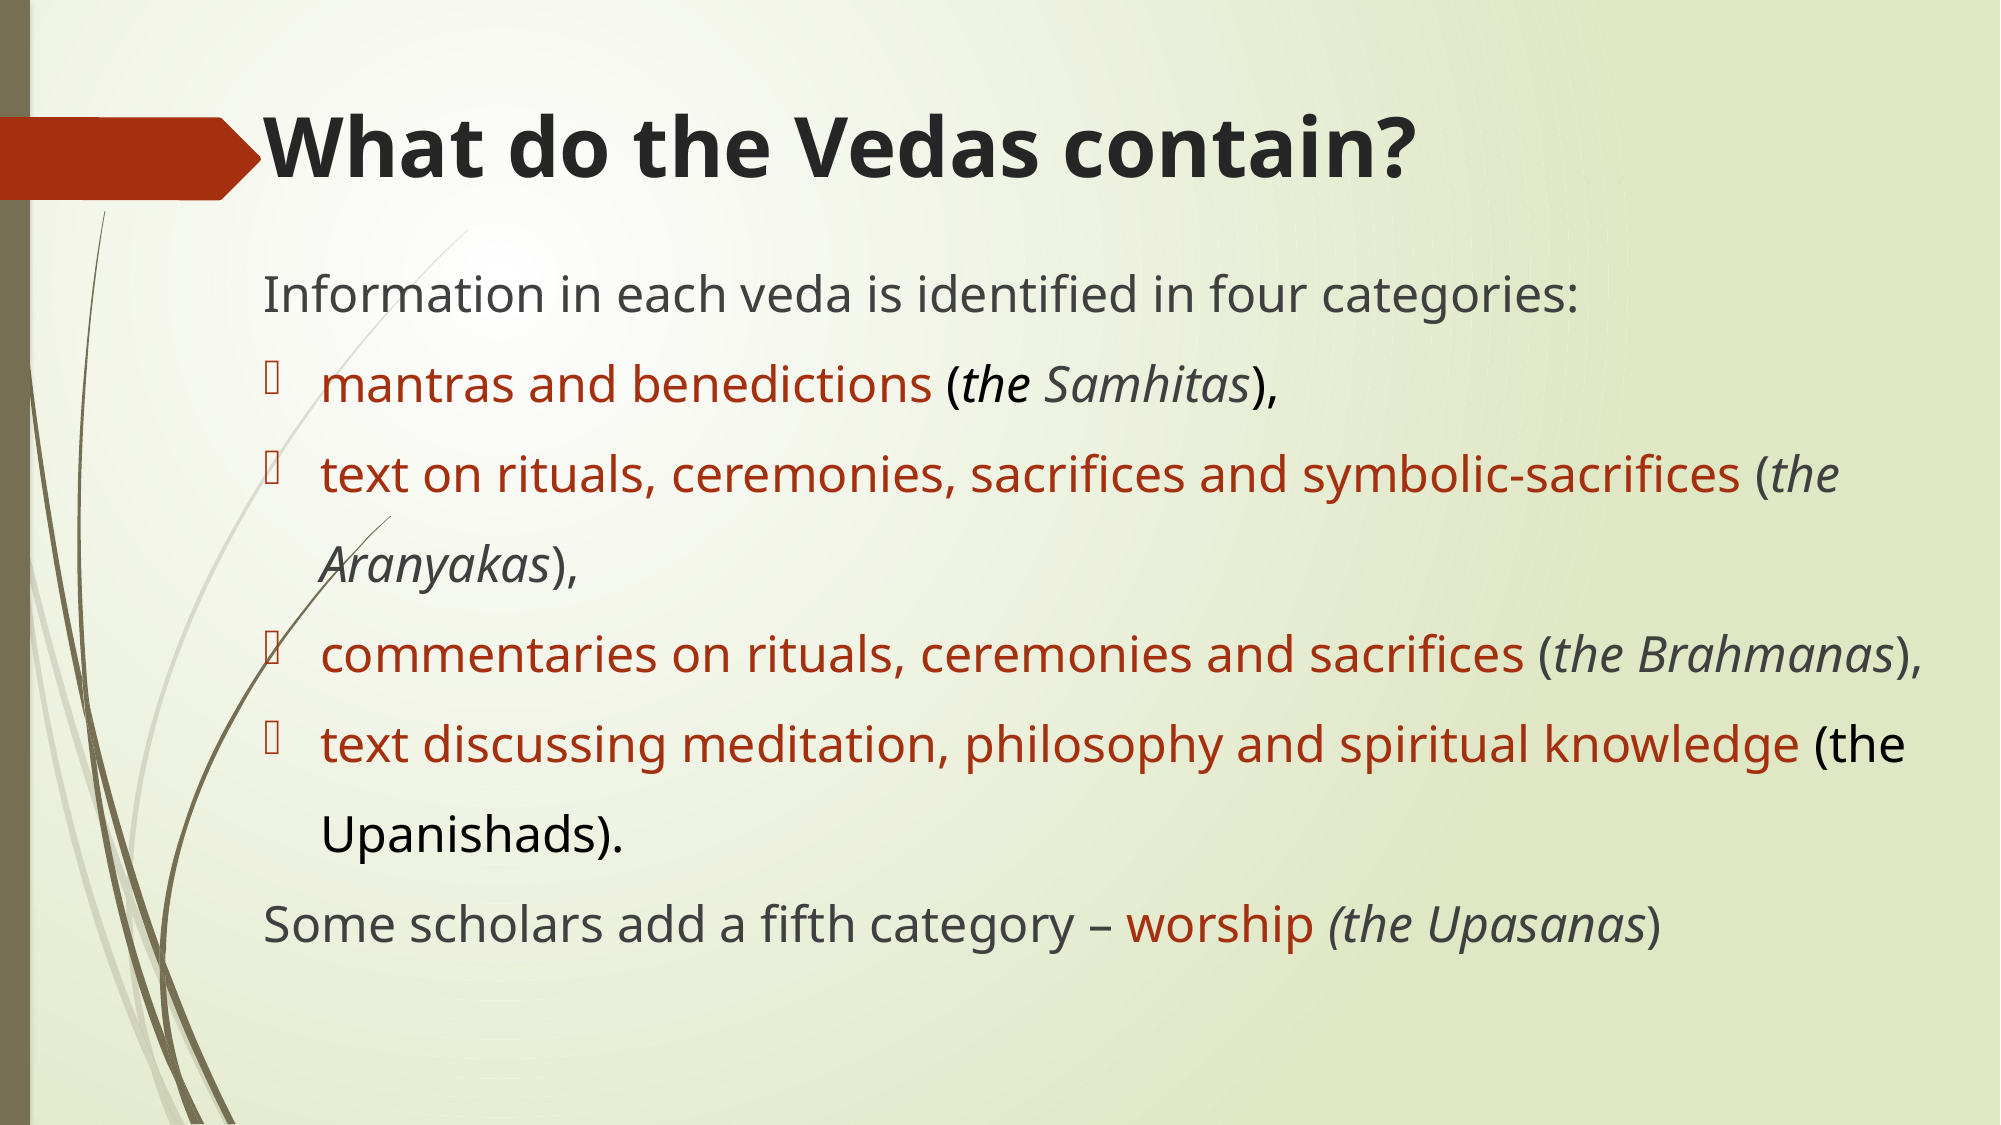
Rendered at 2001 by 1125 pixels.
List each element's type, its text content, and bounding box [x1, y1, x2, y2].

list Information in each veda is identified in four categories: mantras and benedictions (the Samhitas), text on rituals, ceremonies, sacrifices and symbolic-sacrifices (the Aranyakas), commentaries on rituals, ceremonies and sacrifices (the Brahmanas), text discussing meditation, philosophy and spiritual knowledge (the Upanishads). Some scholars add a fifth category – worship (the Upasanas) [248, 224, 2000, 1090]
title What do the Vedas contain? [248, 86, 1888, 224]
